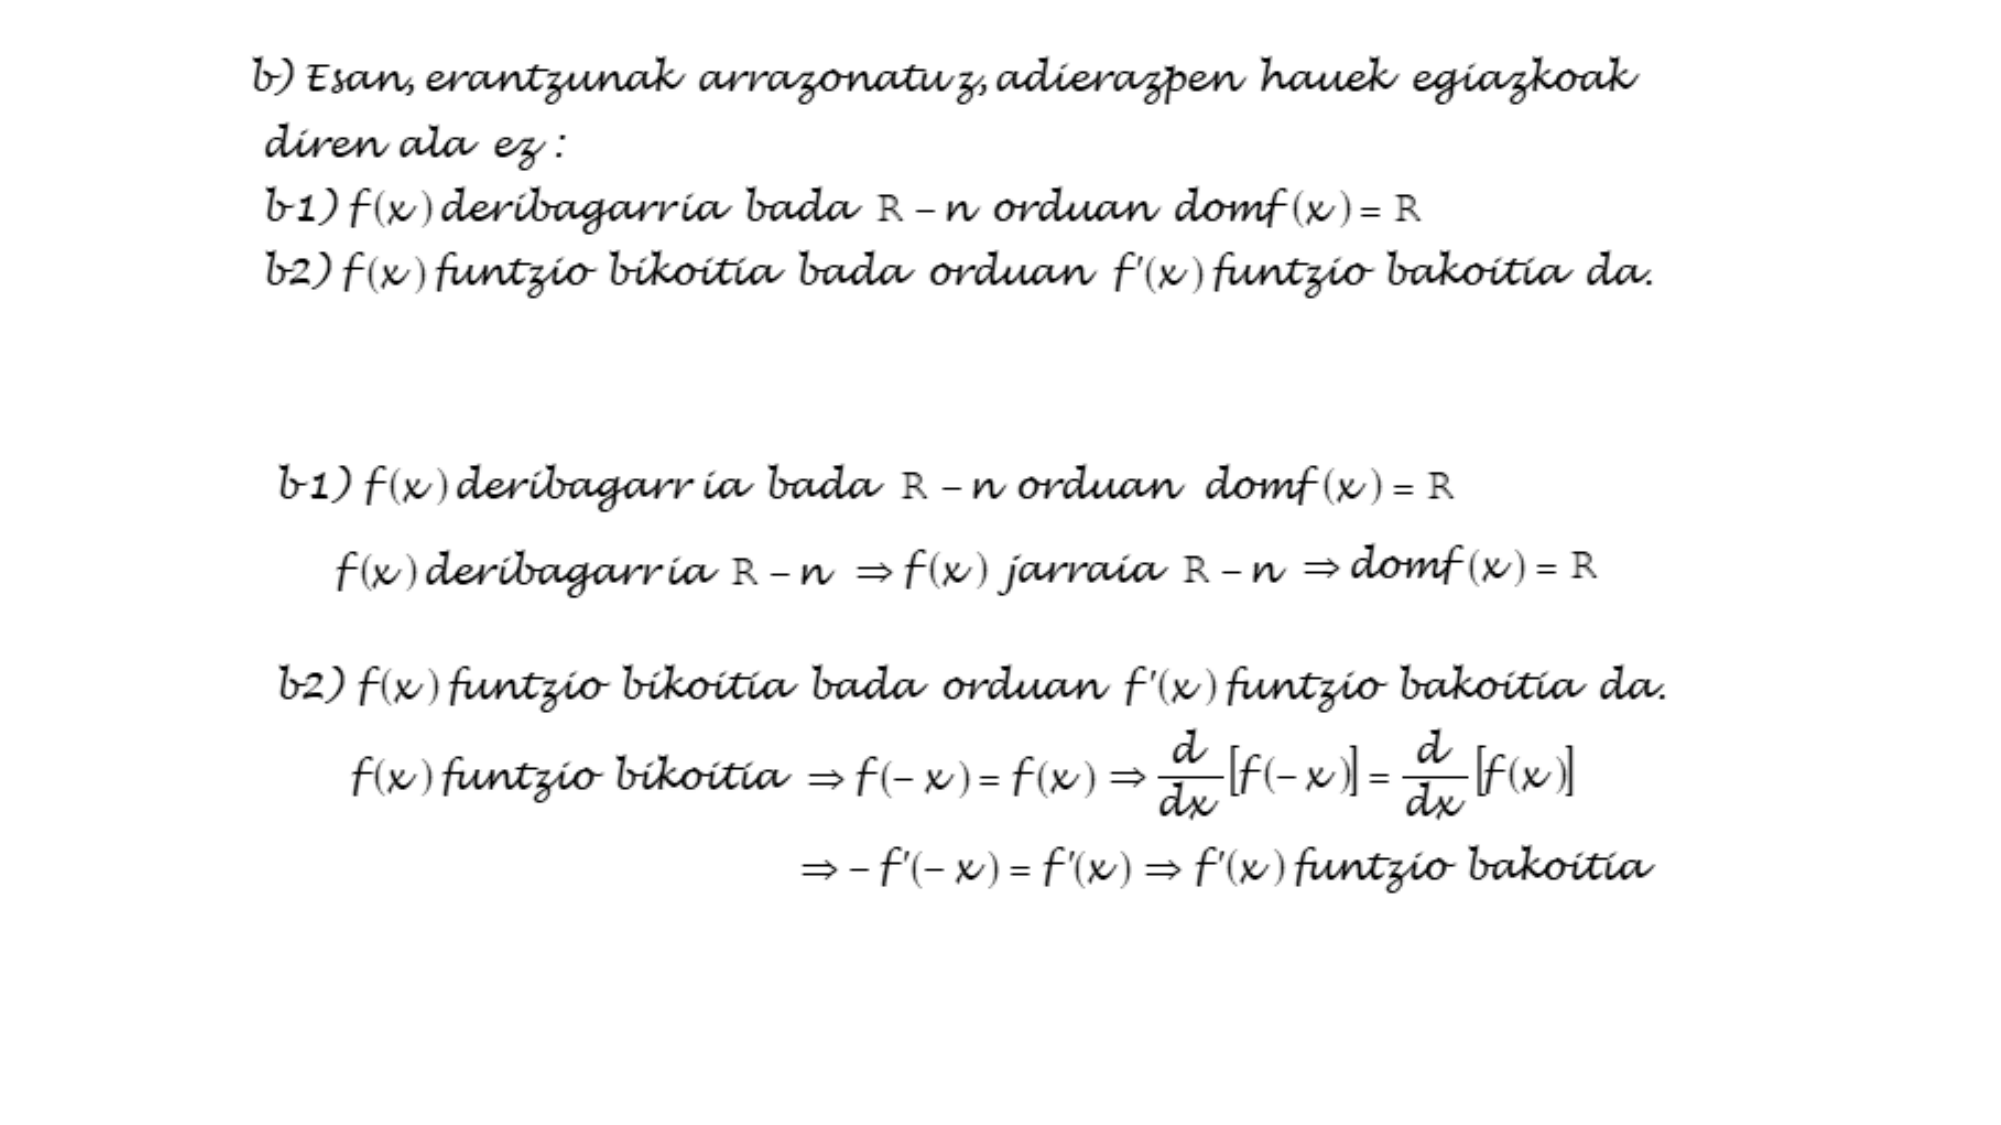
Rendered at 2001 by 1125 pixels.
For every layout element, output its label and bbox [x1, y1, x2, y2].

picture [210, 0, 1712, 1125]
